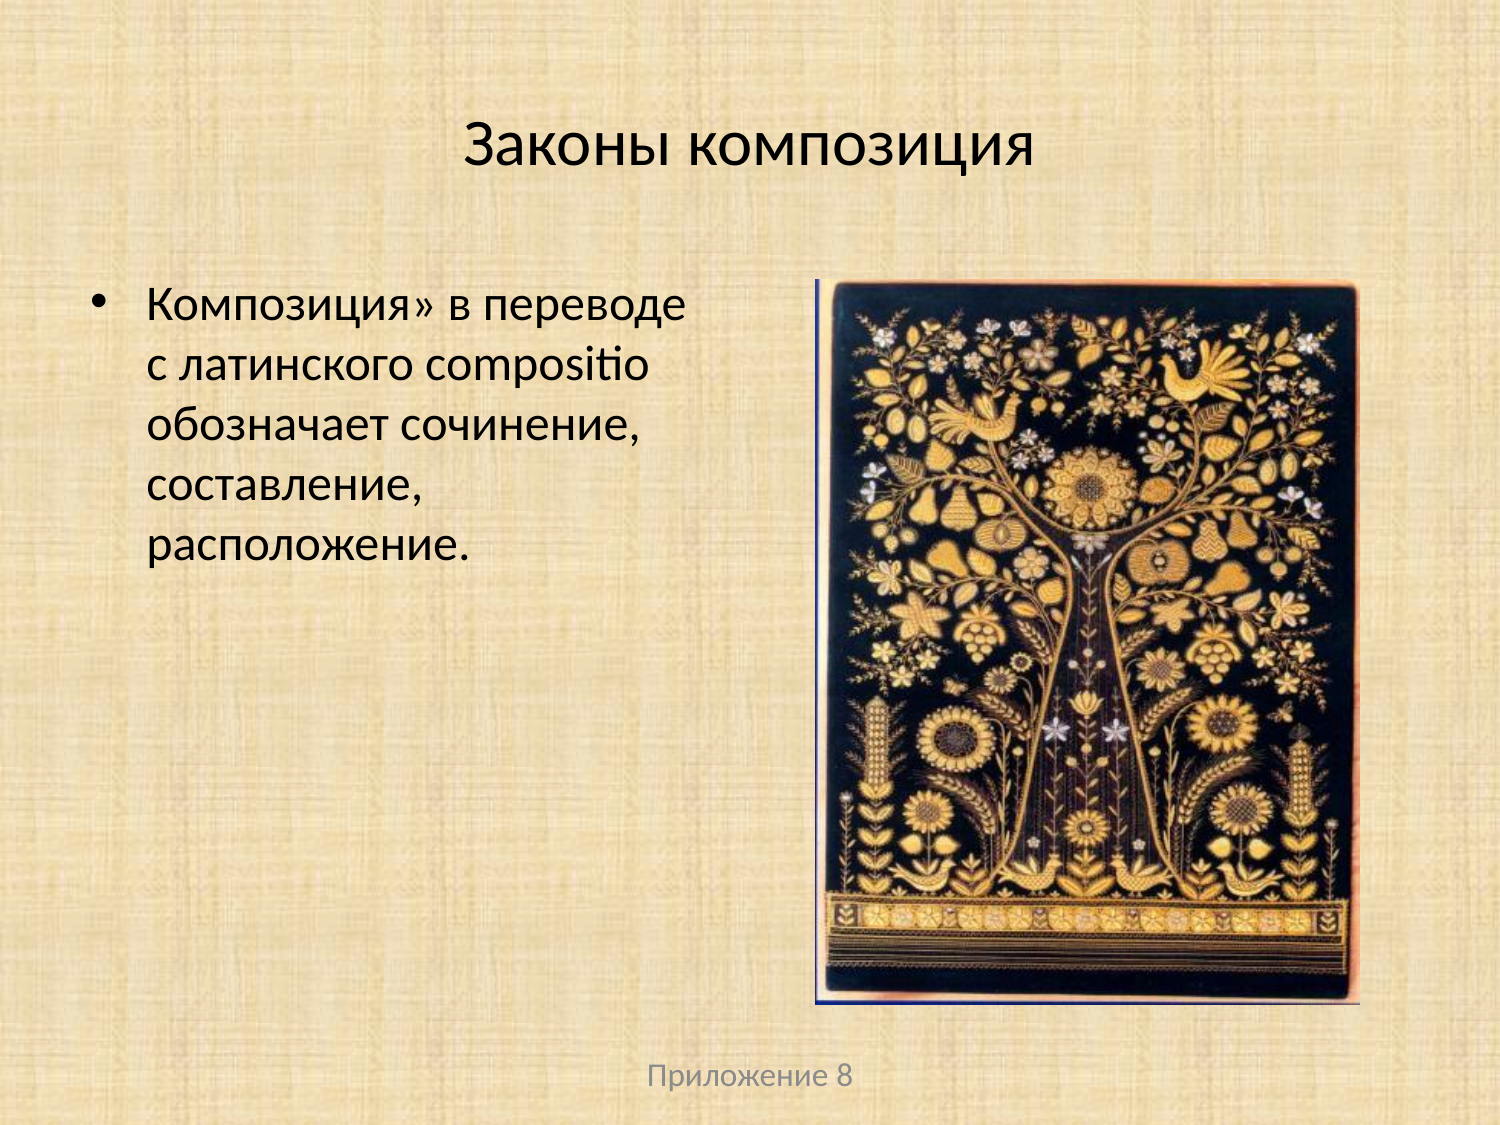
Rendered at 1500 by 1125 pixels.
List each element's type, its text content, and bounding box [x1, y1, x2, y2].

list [815, 279, 1360, 1006]
title Законы композиция [75, 45, 1425, 233]
footer Приложение 8 [512, 1042, 988, 1103]
list Композиция» в переводе с латинского compositio обозначает сочинение, составление, расположение. [75, 262, 738, 1005]
